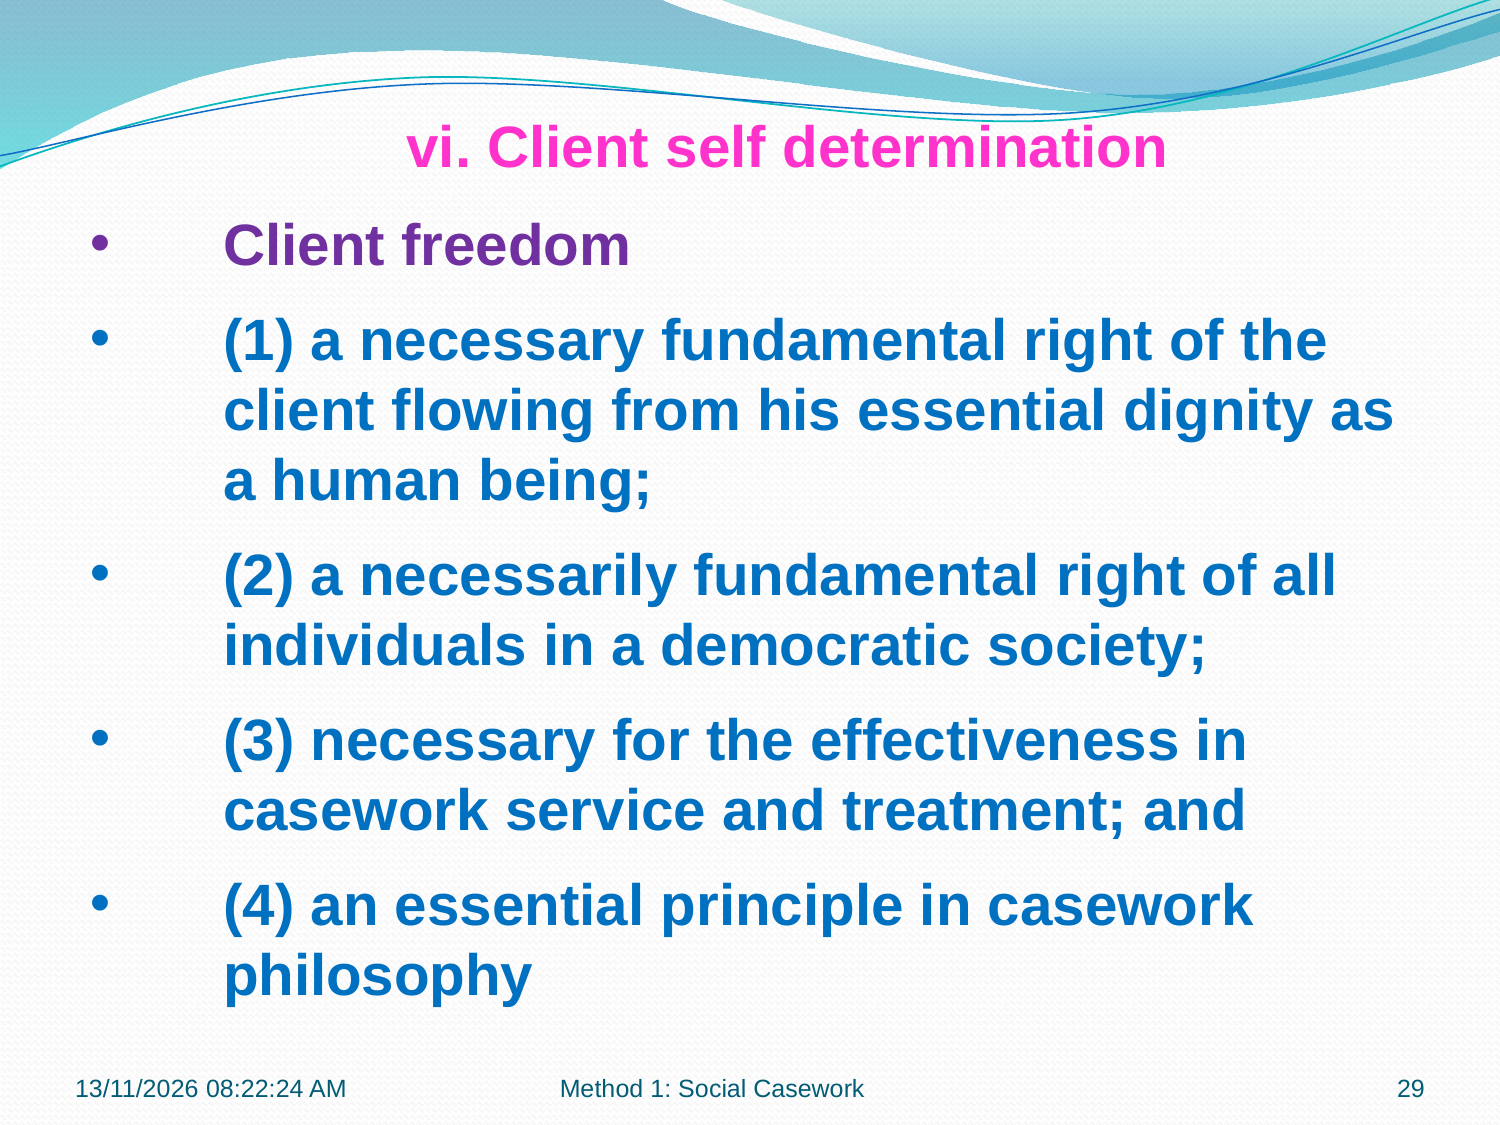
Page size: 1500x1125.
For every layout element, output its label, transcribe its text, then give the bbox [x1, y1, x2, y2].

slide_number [75, 1042, 425, 1103]
footer Method 1: Social Casework [437, 1042, 988, 1103]
text_box Client freedom (1) a necessary fundamental right of the client flowing from his essential dignity as a human being; (2) a necessarily fundamental right of all individuals in a democratic society; (3) necessary for the effectiveness in casework service and treatment; and (4) an essential principle in casework philosophy [74, 200, 1413, 988]
slide_number 29 [1299, 1042, 1425, 1103]
text_box vi. Client self determination [149, 99, 1425, 188]
